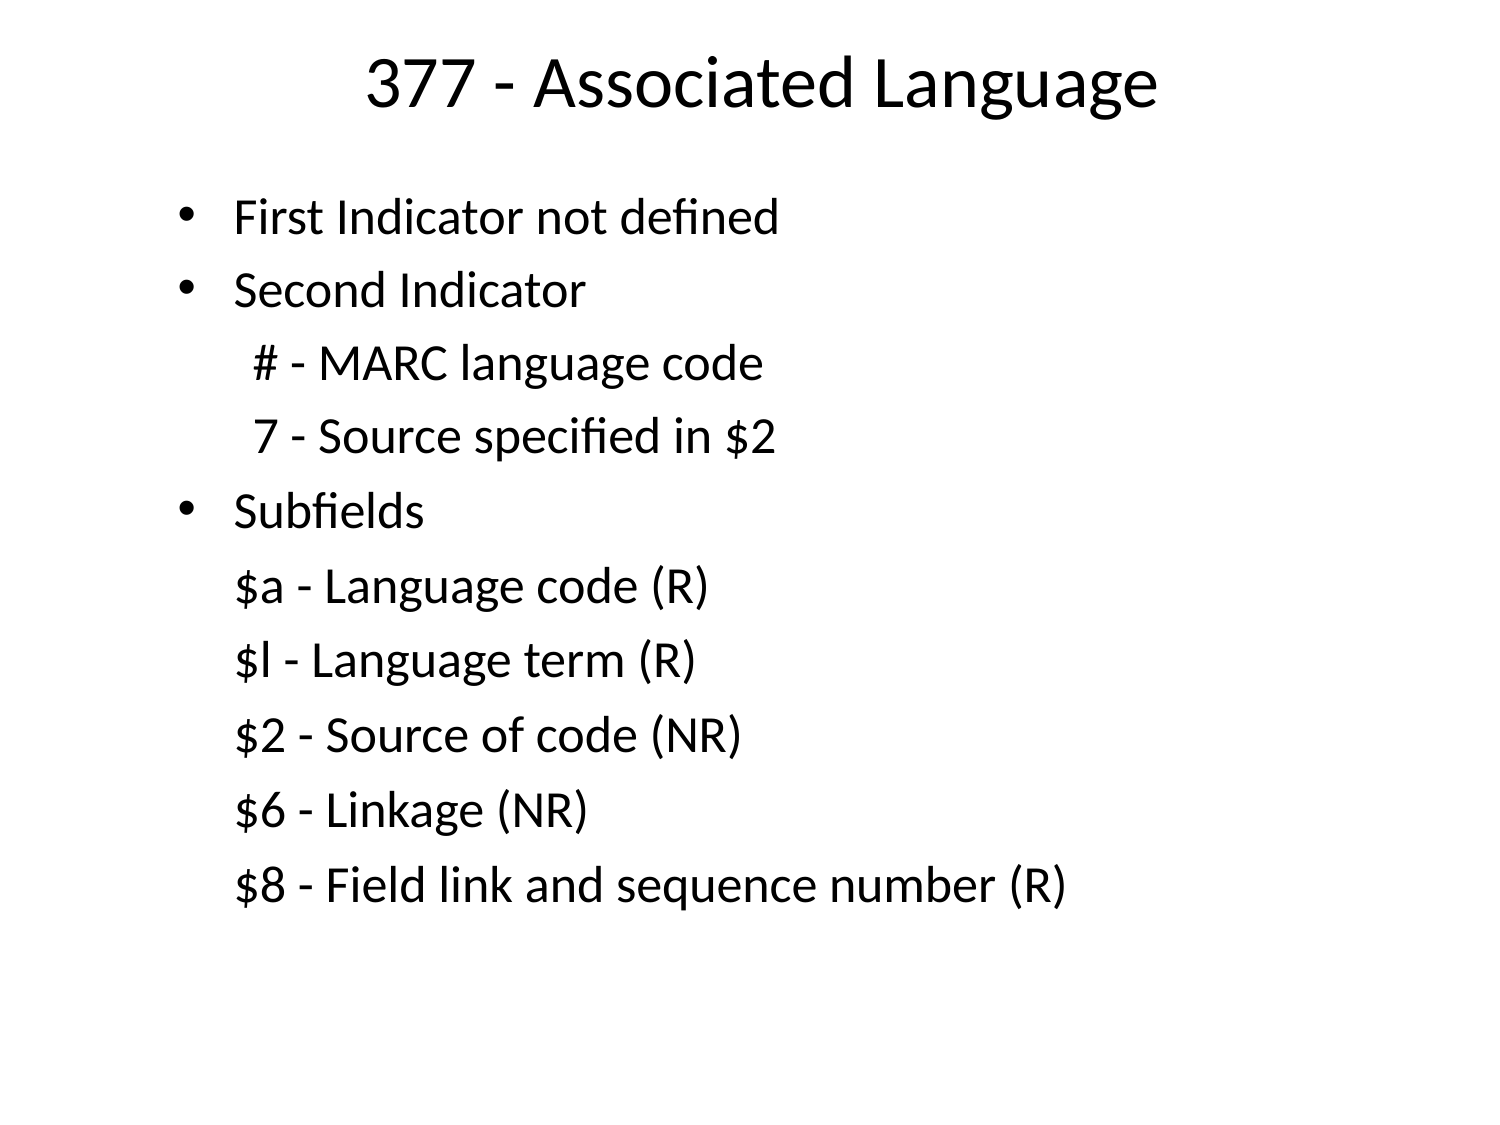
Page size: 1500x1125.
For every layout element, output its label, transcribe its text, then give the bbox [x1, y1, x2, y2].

list First Indicator not defined Second Indicator # - MARC language code 7 - Source specified in $2 Subfields $a - Language code (R) $l - Language term (R) $2 - Source of code (NR) $6 - Linkage (NR) $8 - Field link and sequence number (R) [162, 174, 1350, 1125]
title 377 - Associated Language [87, 24, 1438, 130]
